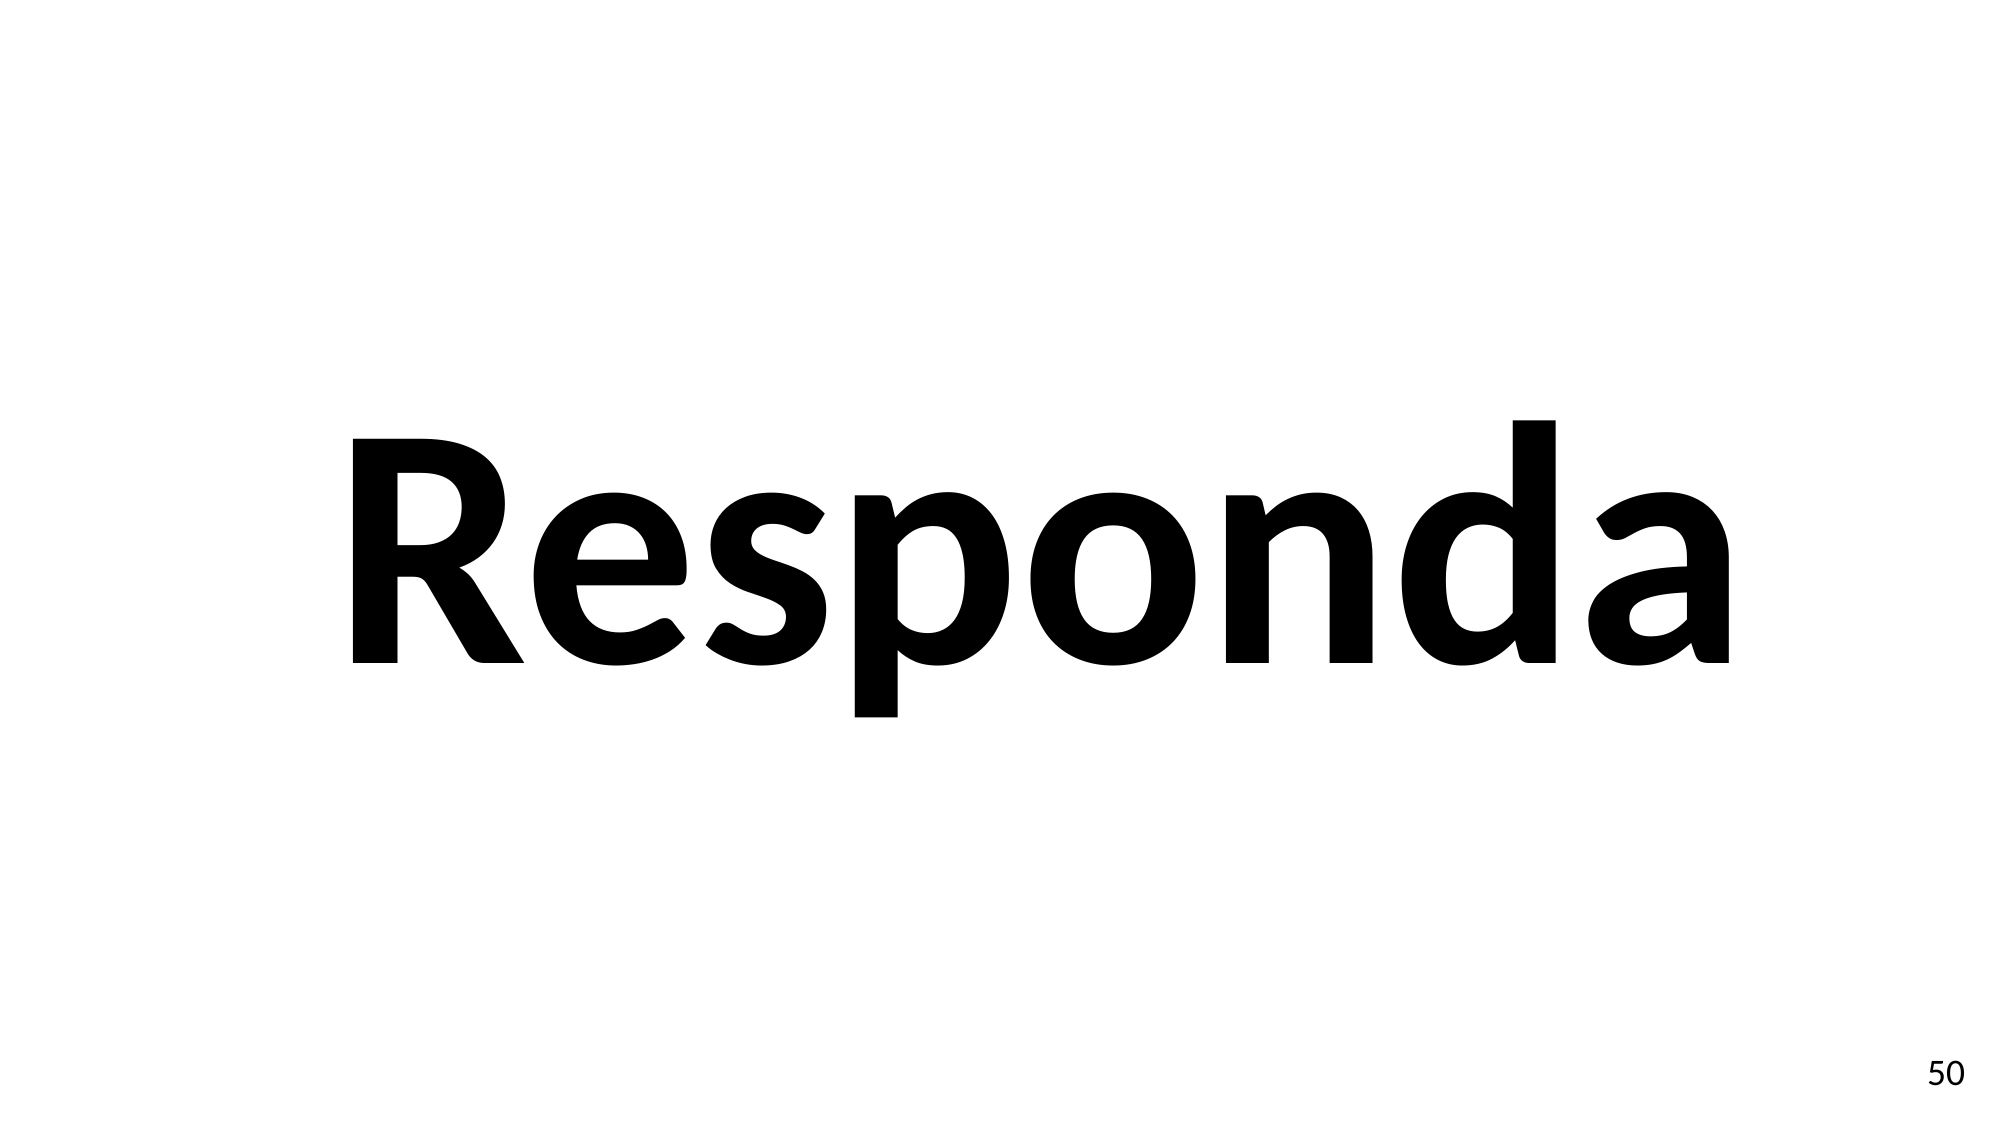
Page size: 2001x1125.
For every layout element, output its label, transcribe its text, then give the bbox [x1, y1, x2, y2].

text_box Responda [319, 310, 1764, 740]
text_box 50 [1912, 1040, 1981, 1101]
